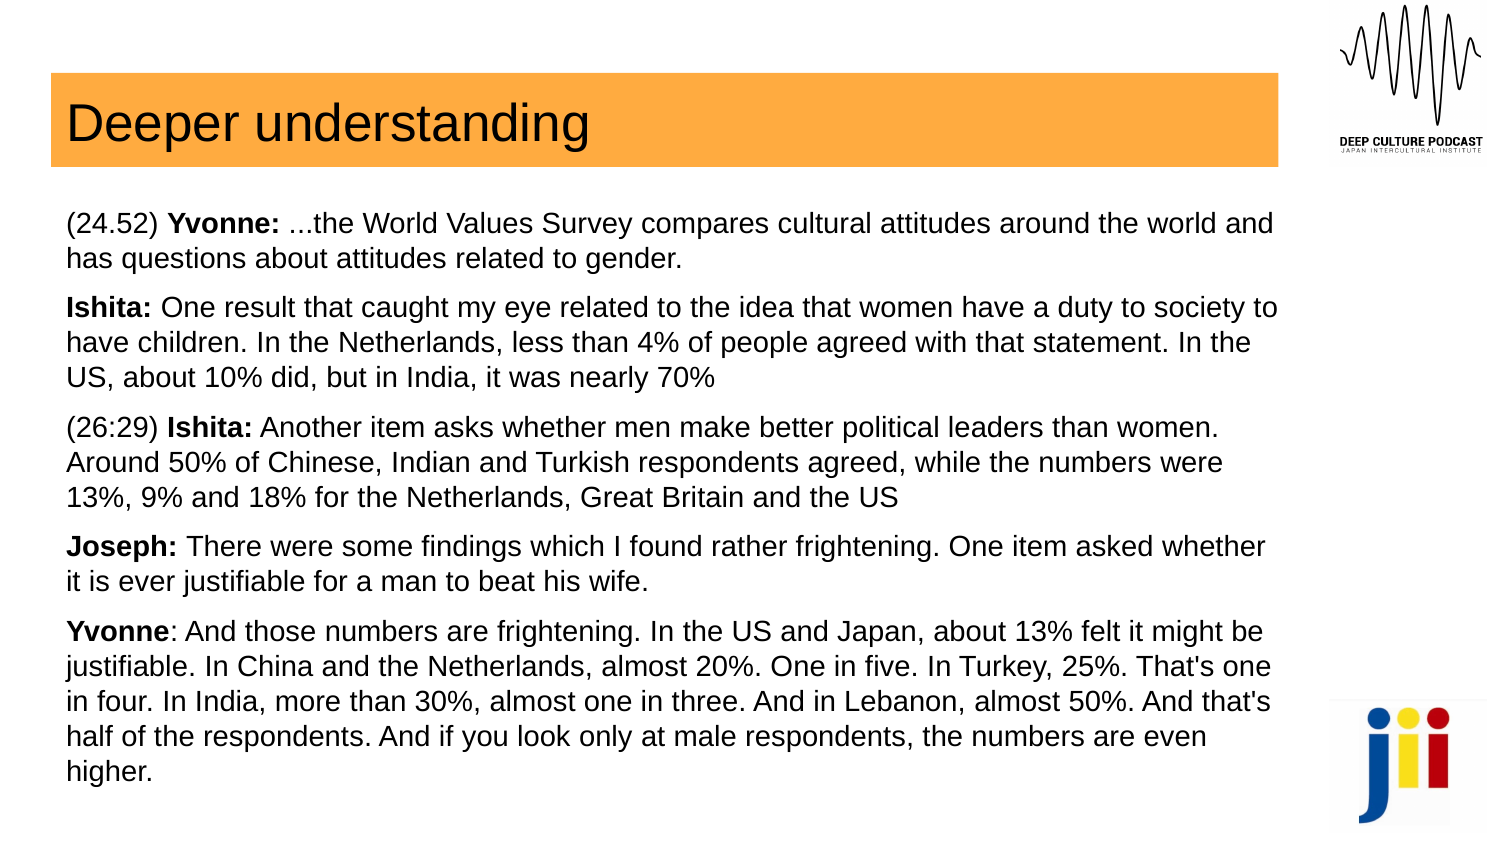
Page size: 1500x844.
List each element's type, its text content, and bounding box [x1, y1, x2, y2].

picture [1329, 699, 1487, 833]
list (24.52) Yvonne: ...the World Values Survey compares cultural attitudes around the world and has questions about attitudes related to gender. Ishita: One result that caught my eye related to the idea that women have a duty to society to have children. In the Netherlands, less than 4% of people agreed with that statement. In the US, about 10% did, but in India, it was nearly 70% (26:29) Ishita: Another item asks whether men make better political leaders than women. Around 50% of Chinese, Indian and Turkish respondents agreed, while the numbers were 13%, 9% and 18% for the Netherlands, Great Britain and the US Joseph: There were some findings which I found rather frightening. One item asked whether it is ever justifiable for a man to beat his wife. Yvonne: And those numbers are frightening. In the US and Japan, about 13% felt it might be justifiable. In China and the Netherlands, almost 20%. One in five. In Turkey, 25%. That's one in four. In India, more than 30%, almost one in three. And in Lebanon, almost 50%. And that's half of the respondents. And if you look only at male respondents, the numbers are even higher. [51, 189, 1297, 803]
title Deeper understanding [51, 72, 1279, 167]
picture [1329, 0, 1487, 168]
